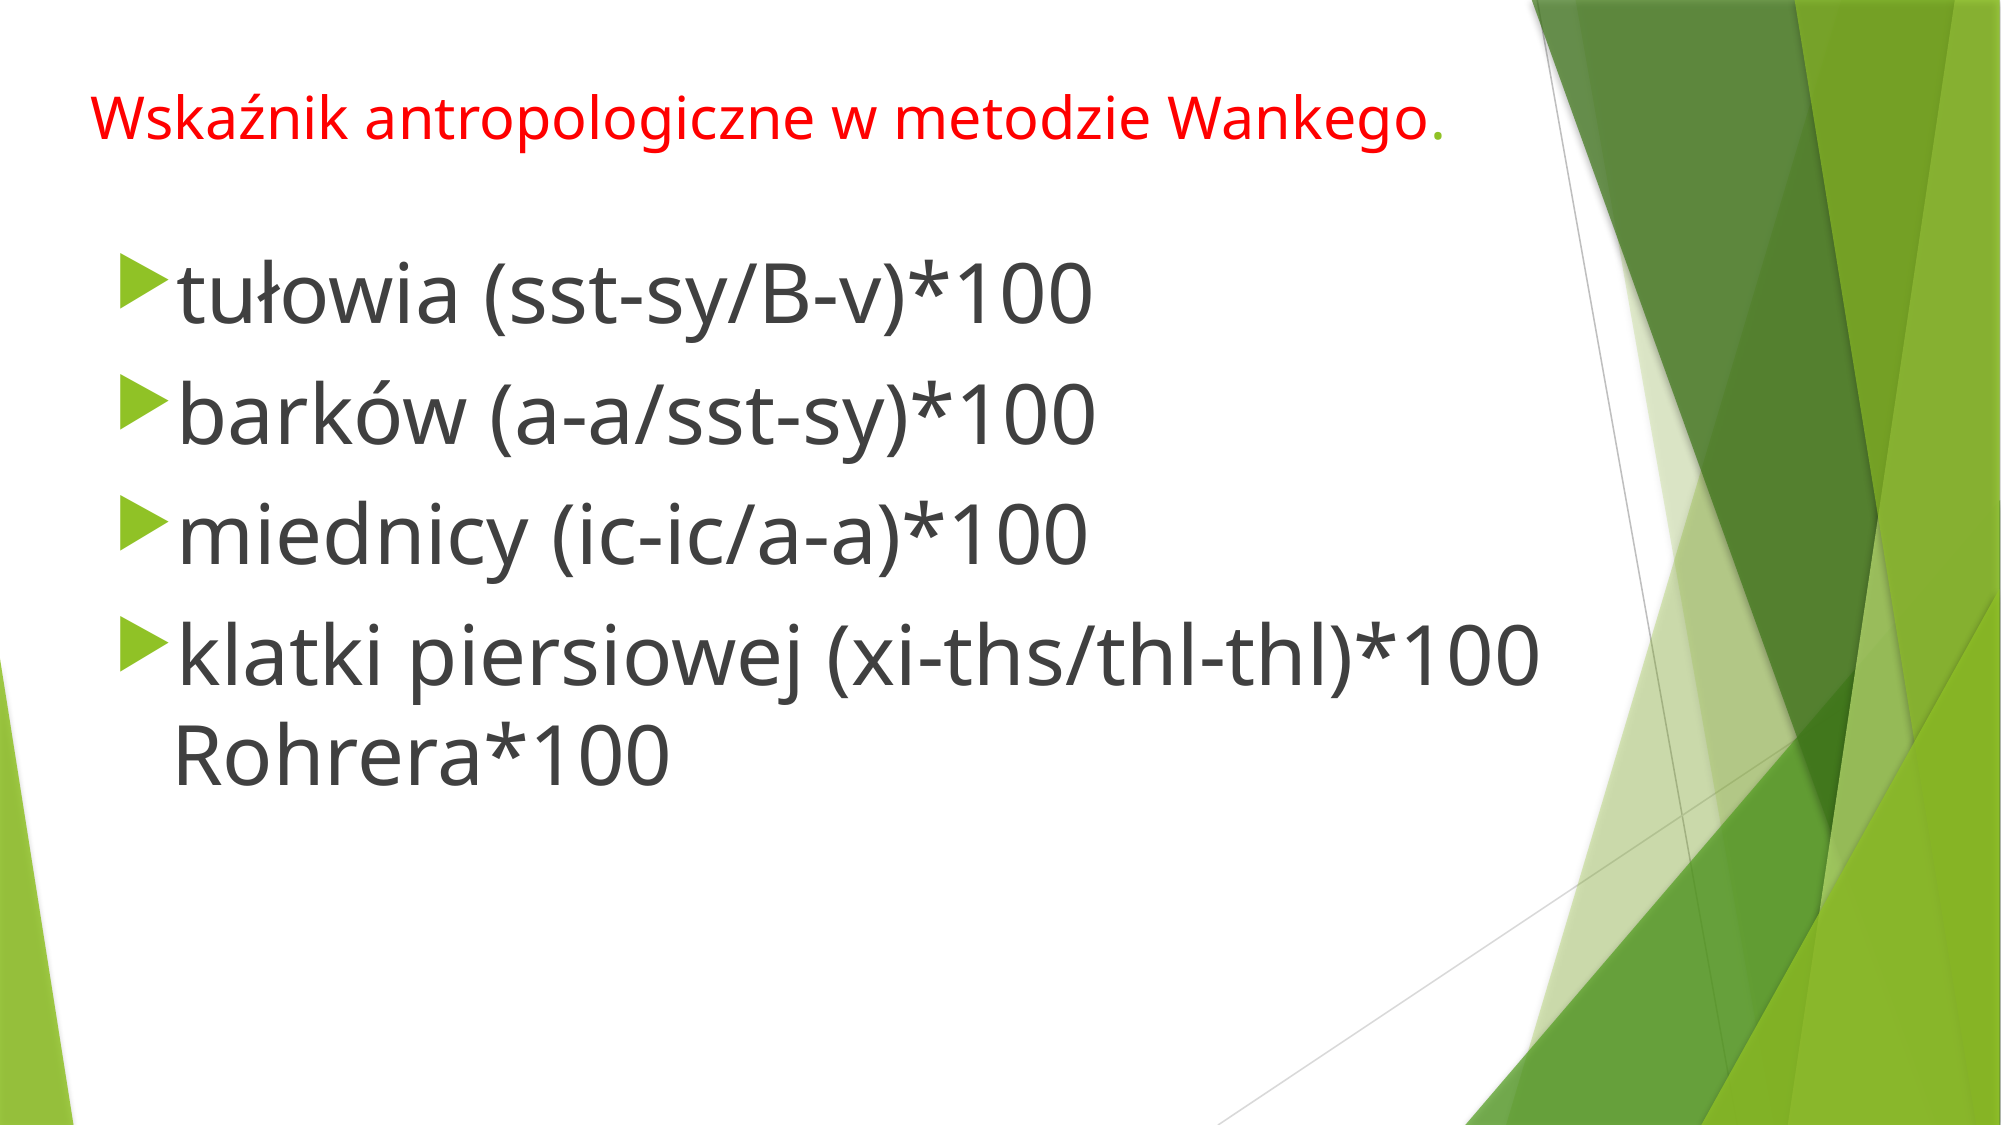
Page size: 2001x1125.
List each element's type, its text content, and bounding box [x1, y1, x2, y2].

title Wskaźnik antropologiczne w metodzie Wankego. [75, 72, 1734, 233]
list tułowia (sst-sy/B-v)*100 barków (a-a/sst-sy)*100 miednicy (ic-ic/a-a)*100 klatki piersiowej (xi-ths/thl-thl)*100 Rohrera*100 [99, 232, 1734, 1005]
